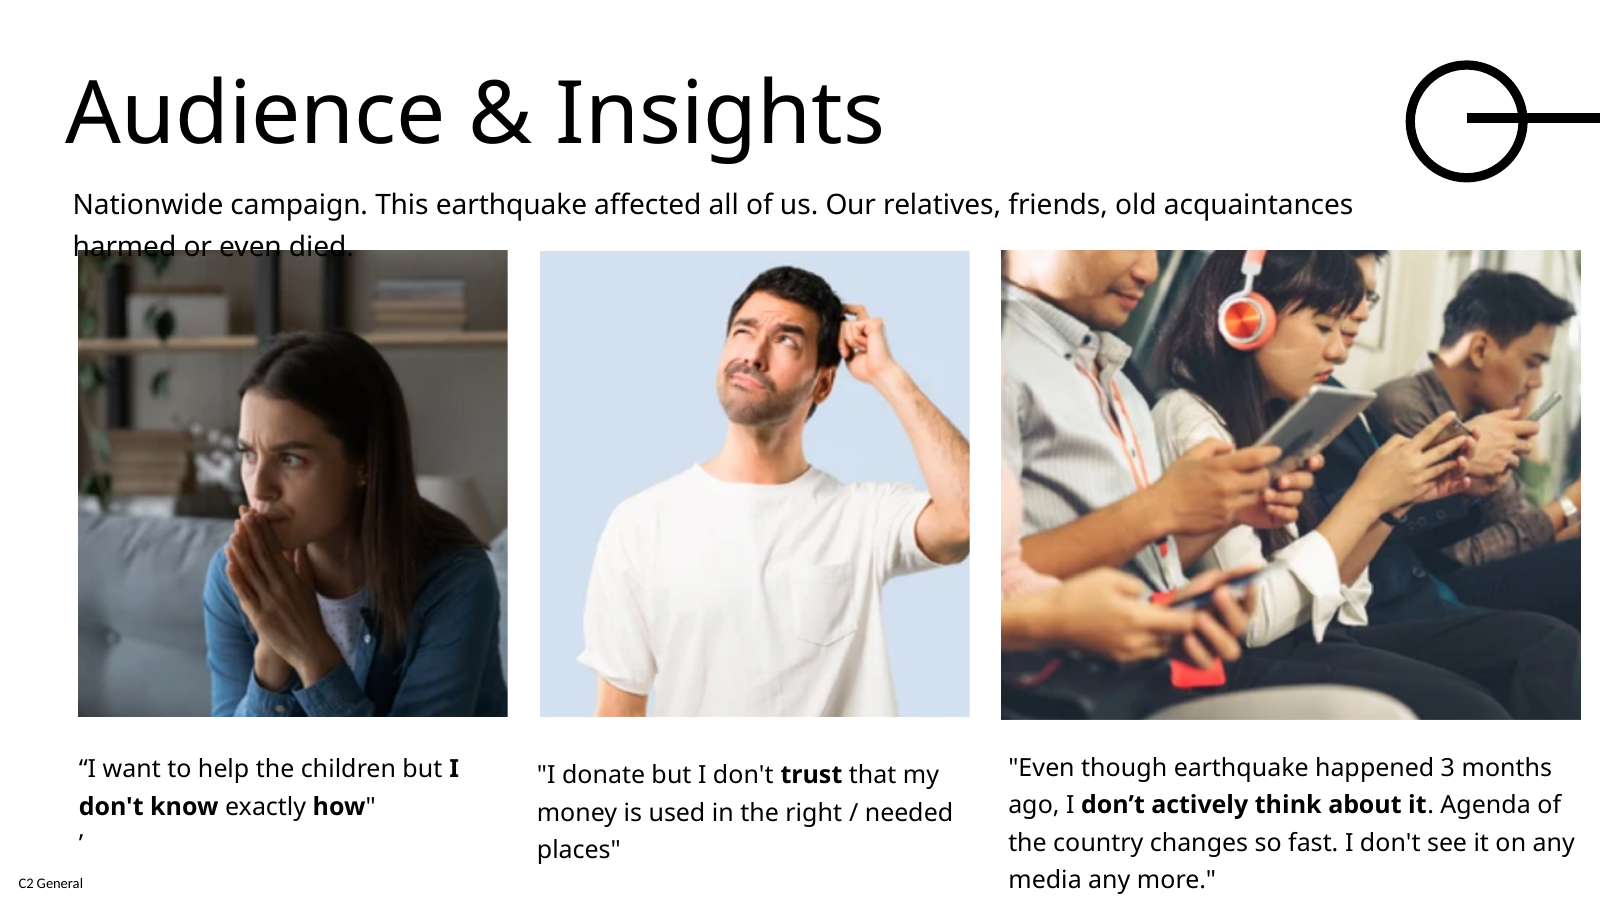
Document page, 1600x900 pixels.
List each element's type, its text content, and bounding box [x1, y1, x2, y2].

picture [77, 250, 508, 717]
text_box "I donate but I don't trust that my money is used in the right / needed places" [536, 748, 967, 824]
text_box “I want to help the children but I don't know exactly how" ’ [78, 742, 509, 855]
picture [540, 251, 970, 717]
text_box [1405, 60, 1528, 183]
text_box "Even though earthquake happened 3 months ago, I don’t actively think about it. Agenda of the country changes so fast. I don't see it on any media any more." [1008, 740, 1582, 854]
picture [1001, 250, 1581, 722]
text_box Audience & Insights [65, 63, 911, 151]
text_box Nationwide campaign. This earthquake affected all of us. Our relatives, friends, old acquaintances harmed or even died. [72, 174, 1410, 217]
